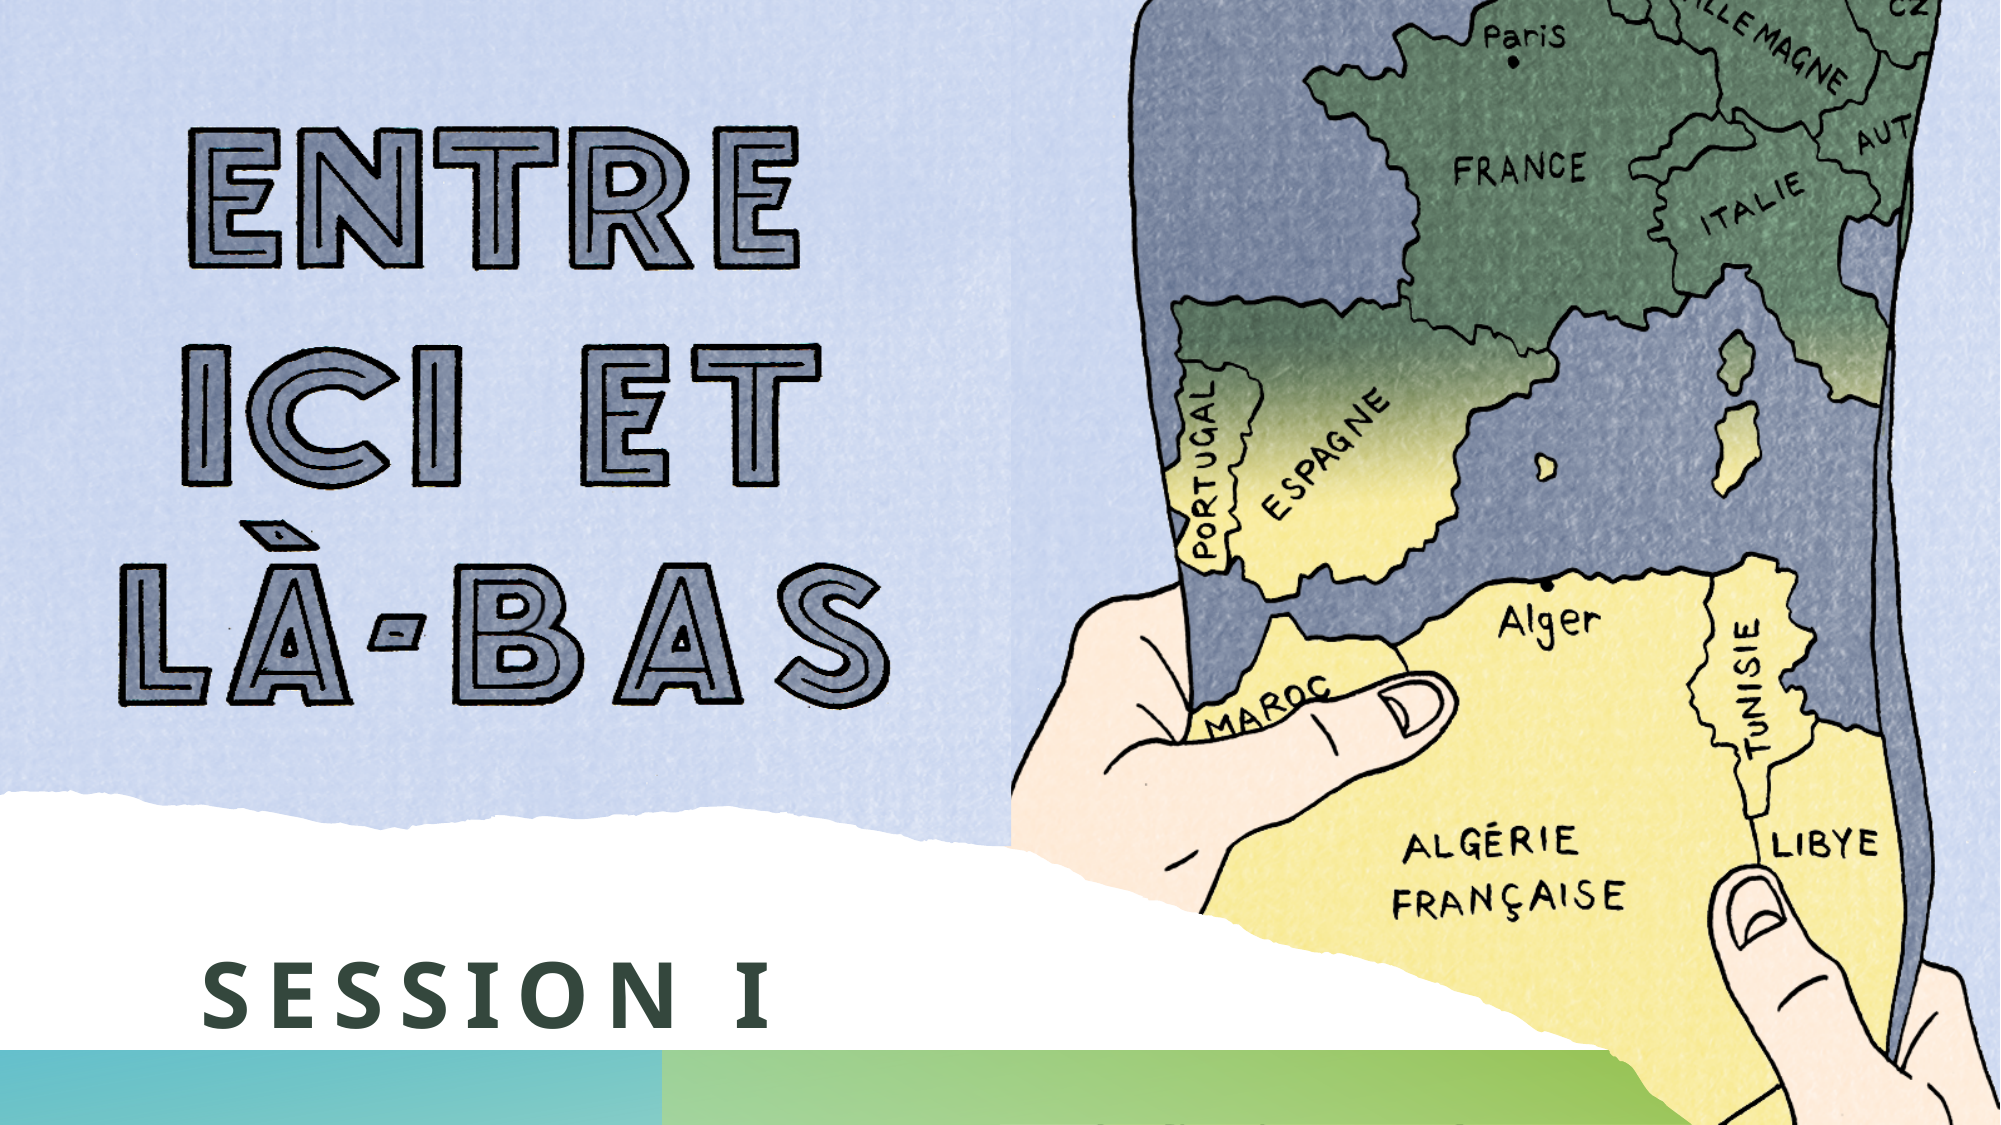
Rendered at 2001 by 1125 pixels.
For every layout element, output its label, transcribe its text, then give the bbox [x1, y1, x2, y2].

picture [0, 0, 2000, 1125]
title Session I [200, 923, 799, 1048]
